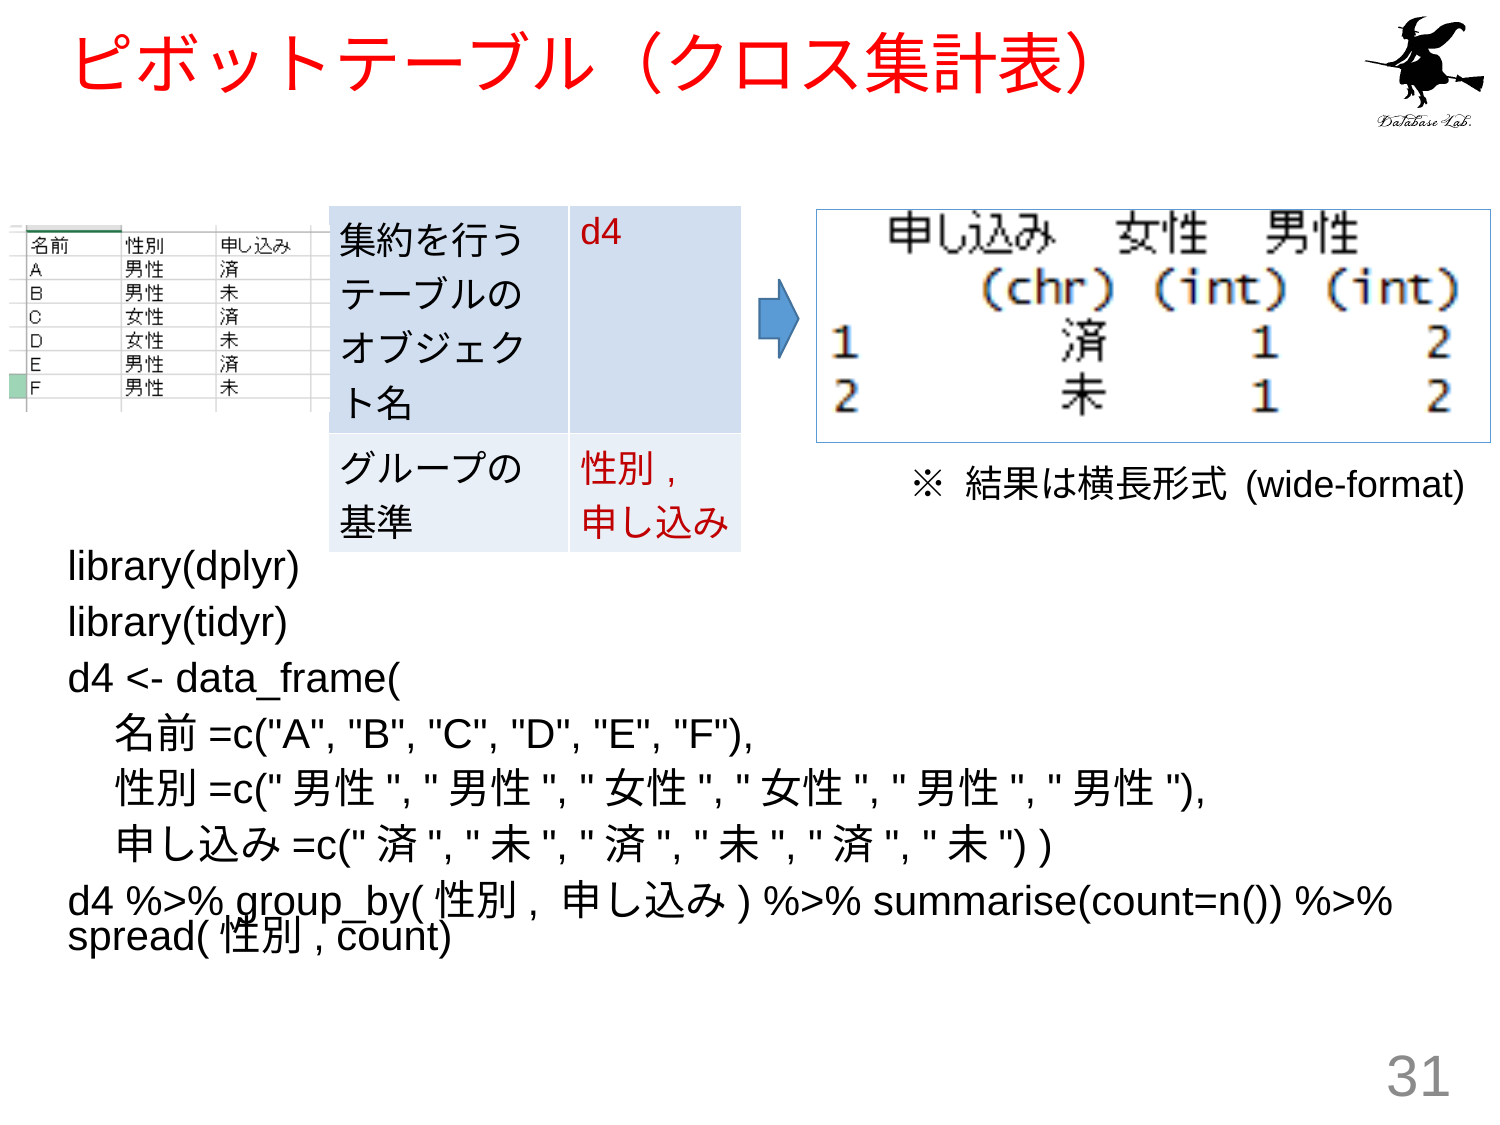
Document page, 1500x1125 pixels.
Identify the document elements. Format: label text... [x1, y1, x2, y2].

table_header 集約を行うテーブルのオブジェクト名 [329, 206, 568, 433]
picture [816, 208, 1491, 443]
text_box [758, 278, 800, 359]
table_cell 性別, 申し込み [570, 434, 741, 552]
table_cell グループの基準 [329, 434, 568, 552]
picture [1362, 14, 1486, 130]
title ピボットテーブル（クロス集計表） [52, 28, 1441, 106]
slide_number 31 [1129, 1042, 1467, 1103]
table_header d4 [570, 206, 741, 433]
text_box ※ 結果は横長形式 (wide-format) [895, 452, 1460, 514]
picture [9, 225, 330, 412]
list library(dplyr) library(tidyr) d4 <- data_frame( 名前=c("A", "B", "C", "D", "E", "F"), 性別=c("男性", "男性", "女性", "女性", "男性", "男性"), 申し込み=c("済", "未", "済", "未", "済", "未") ) d4 %>% group_by(性別, 申し込み) %>% summarise(count=n()) %>% spread(性別, count) [52, 545, 1441, 1014]
